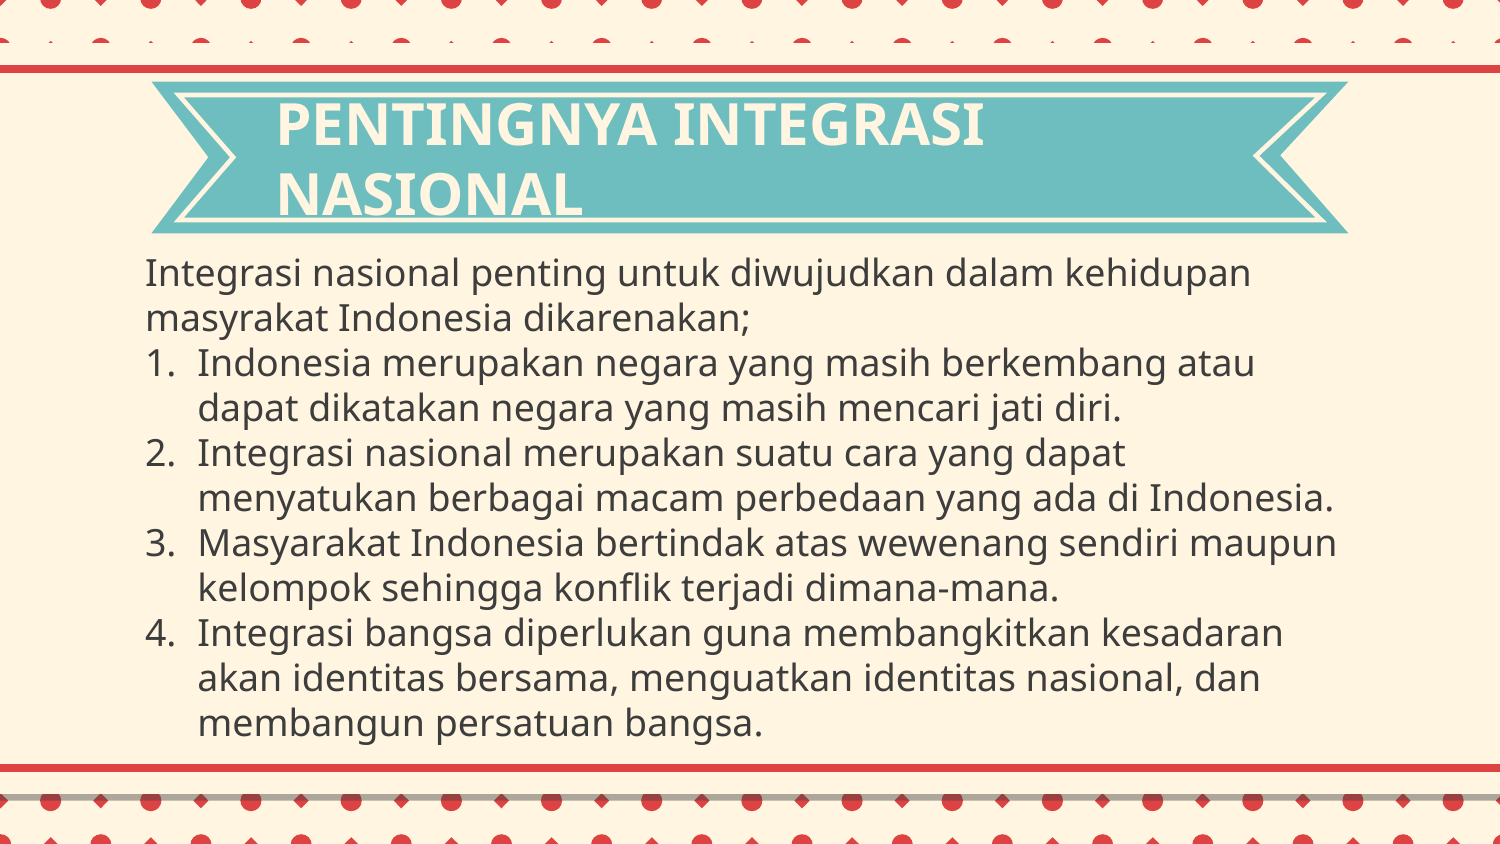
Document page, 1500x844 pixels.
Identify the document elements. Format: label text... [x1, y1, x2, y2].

subtitle Integrasi nasional penting untuk diwujudkan dalam kehidupan masyrakat Indonesia dikarenakan; Indonesia merupakan negara yang masih berkembang atau dapat dikatakan negara yang masih mencari jati diri. Integrasi nasional merupakan suatu cara yang dapat menyatukan berbagai macam perbedaan yang ada di Indonesia. Masyarakat Indonesia bertindak atas wewenang sendiri maupun kelompok sehingga konflik terjadi dimana-mana. Integrasi bangsa diperlukan guna membangkitkan kesadaran akan identitas bersama, menguatkan identitas nasional, dan membangun persatuan bangsa. [107, 291, 1368, 792]
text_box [151, 81, 1349, 234]
